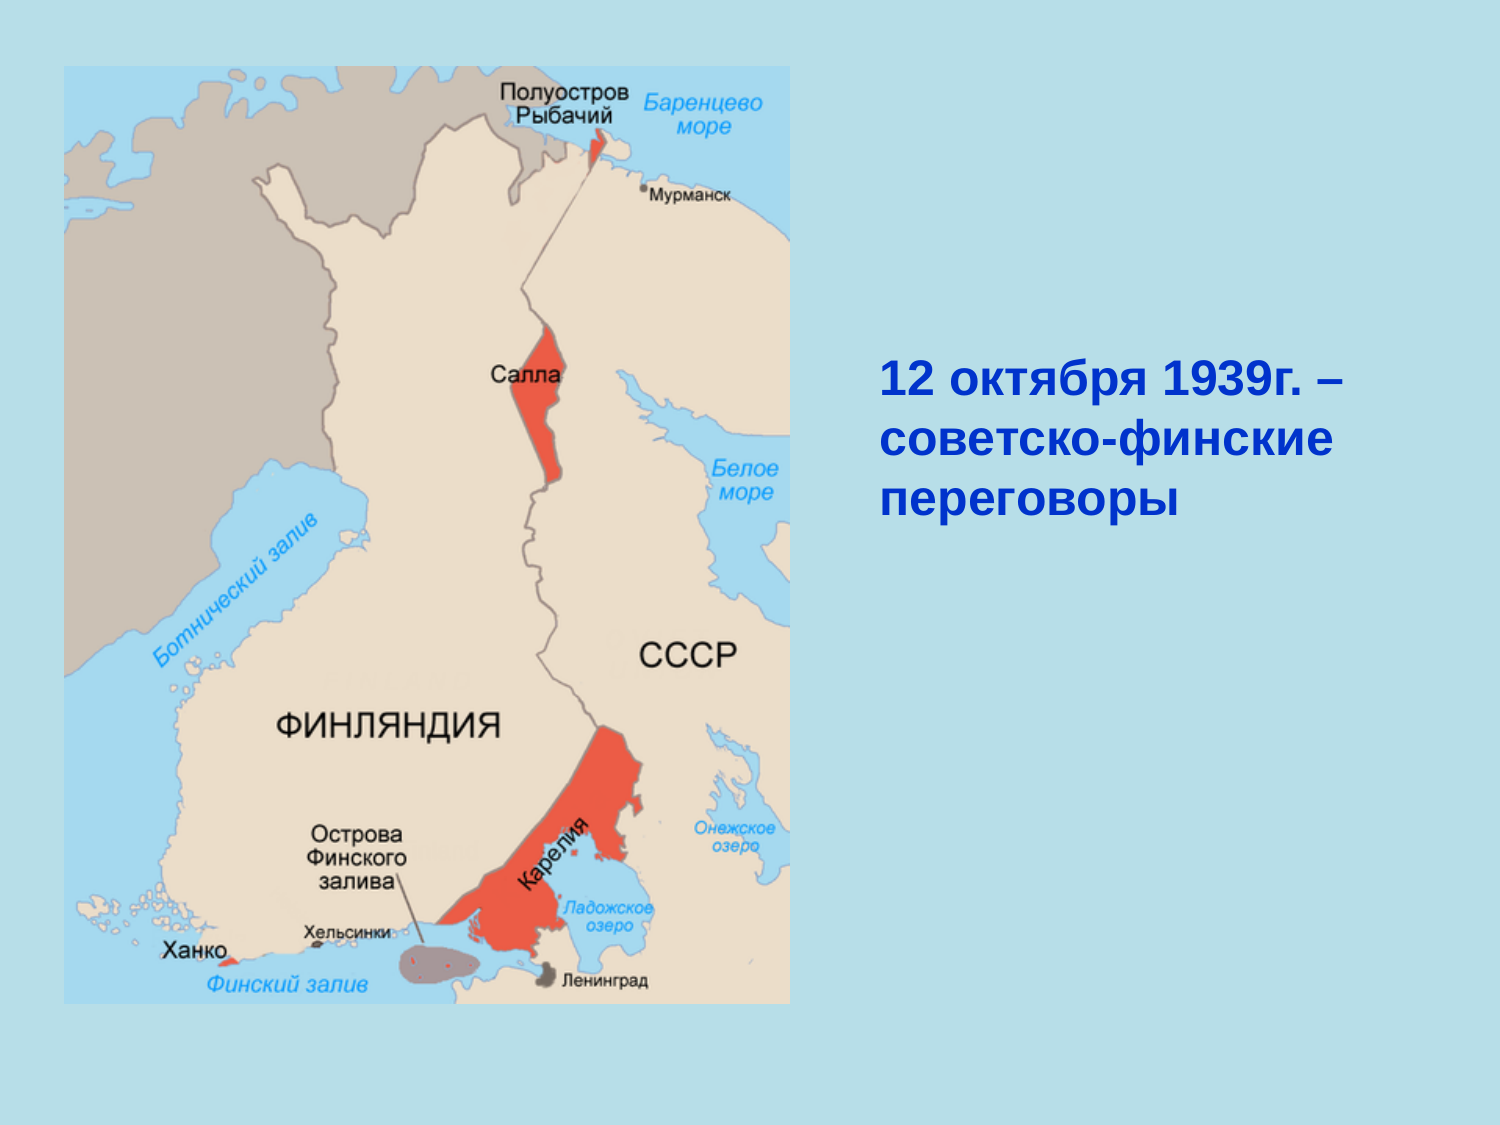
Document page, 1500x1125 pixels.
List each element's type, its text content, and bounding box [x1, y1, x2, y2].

picture [64, 66, 791, 1005]
text_box 12 октября 1939г. – советско-финские переговоры [864, 338, 1453, 533]
